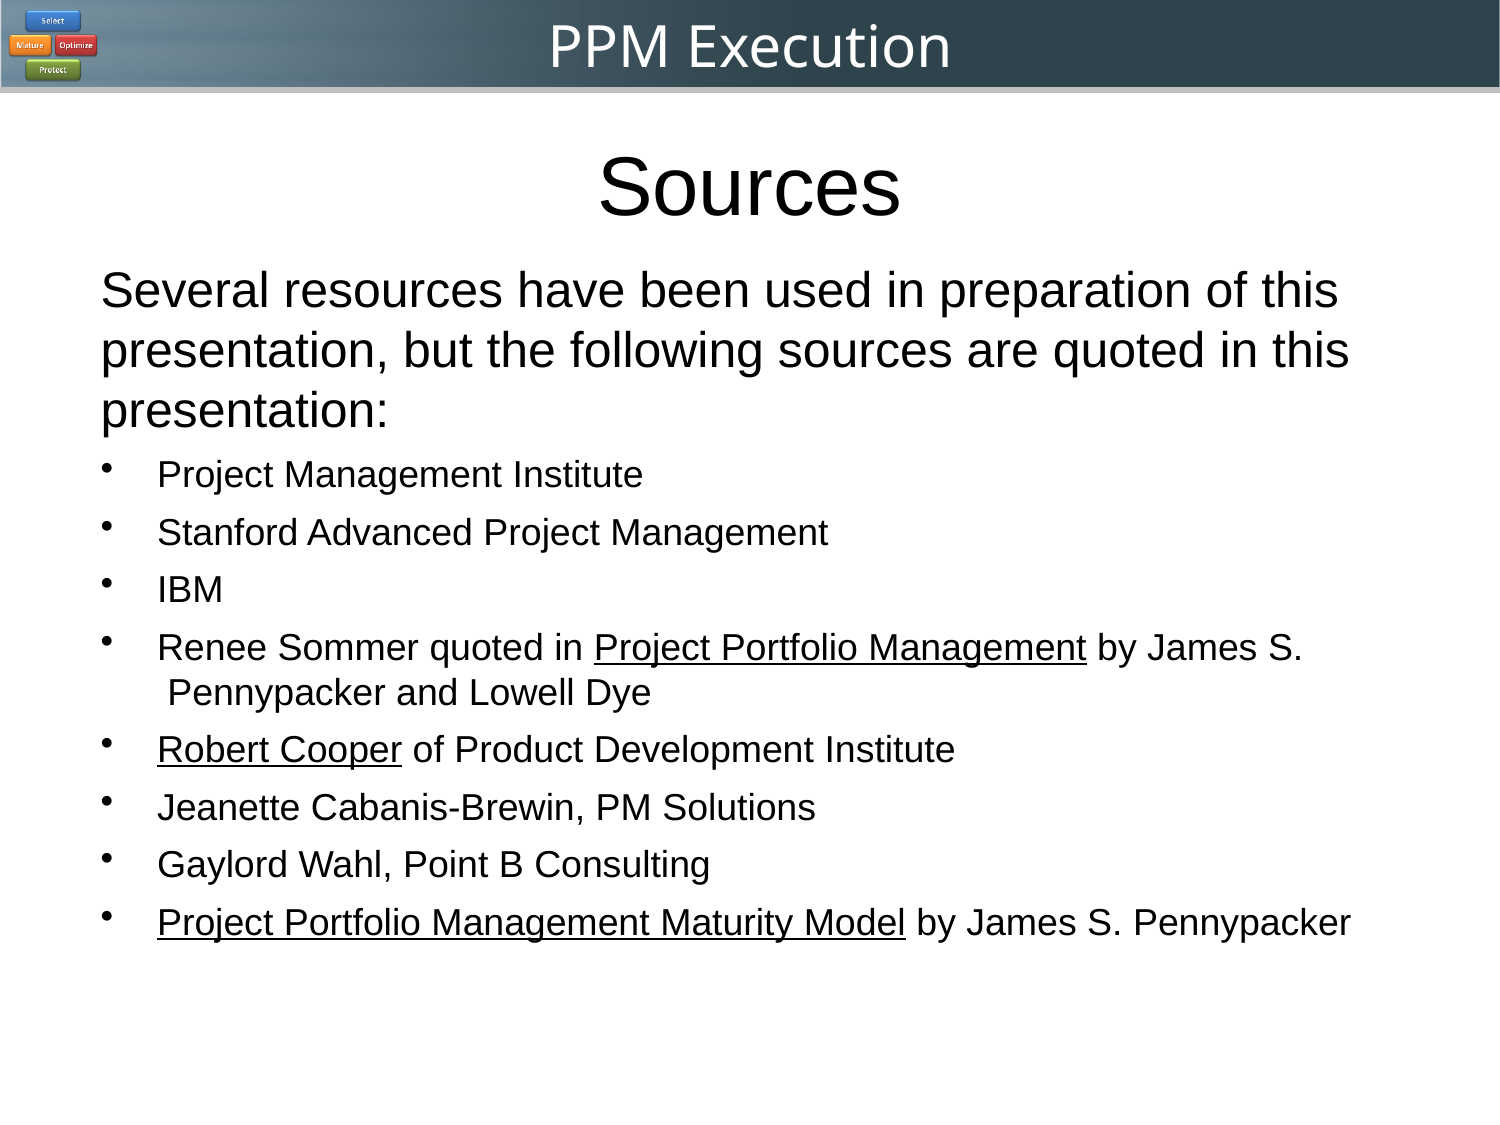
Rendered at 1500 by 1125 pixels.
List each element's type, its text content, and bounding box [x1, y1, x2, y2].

picture [2, 0, 1499, 87]
title Sources [75, 124, 1425, 248]
text_box Several resources have been used in preparation of this presentation, but the following sources are quoted in this presentation: Project Management Institute Stanford Advanced Project Management IBM Renee Sommer quoted in Project Portfolio Management by James S. Pennypacker and Lowell Dye Robert Cooper of Product Development Institute Jeanette Cabanis-Brewin, PM Solutions Gaylord Wahl, Point B Consulting Project Portfolio Management Maturity Model by James S. Pennypacker [85, 250, 1380, 951]
